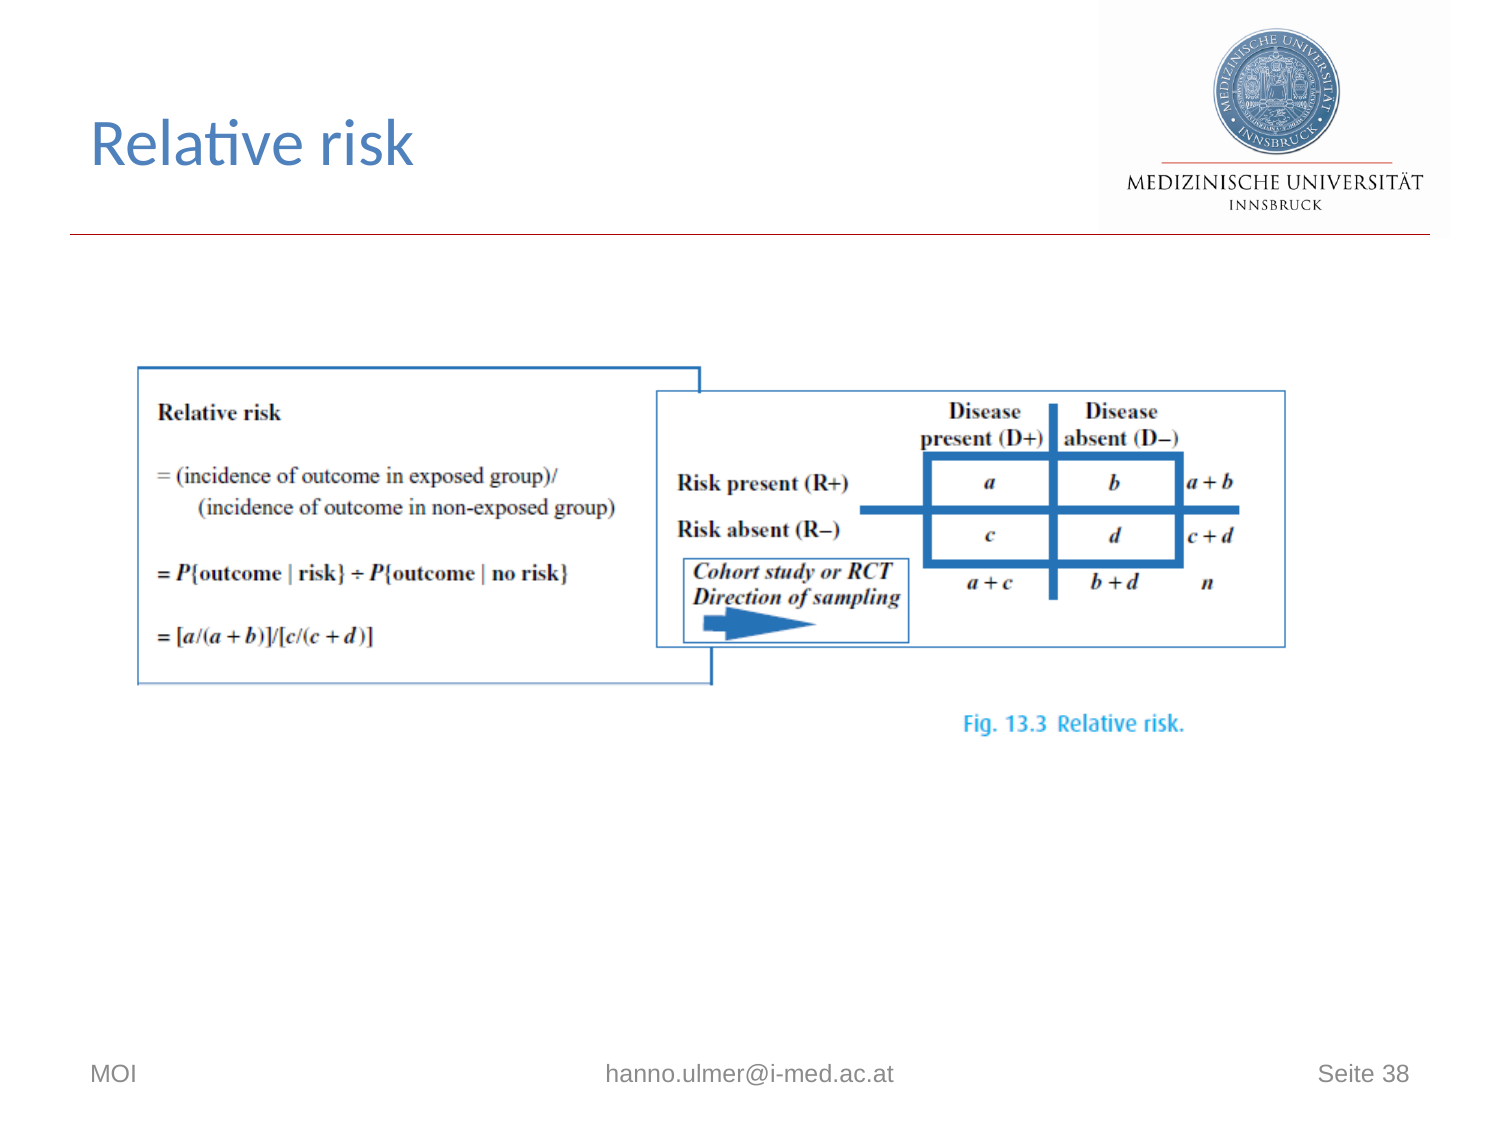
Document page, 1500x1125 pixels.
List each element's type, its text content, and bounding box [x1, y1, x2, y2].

slide_number MOI [75, 1042, 425, 1103]
picture [88, 338, 1348, 752]
title Relative risk [75, 45, 1090, 233]
footer hanno.ulmer@i-med.ac.at [512, 1042, 988, 1103]
slide_number Seite 38 [1074, 1042, 1425, 1103]
picture [1098, 0, 1450, 238]
